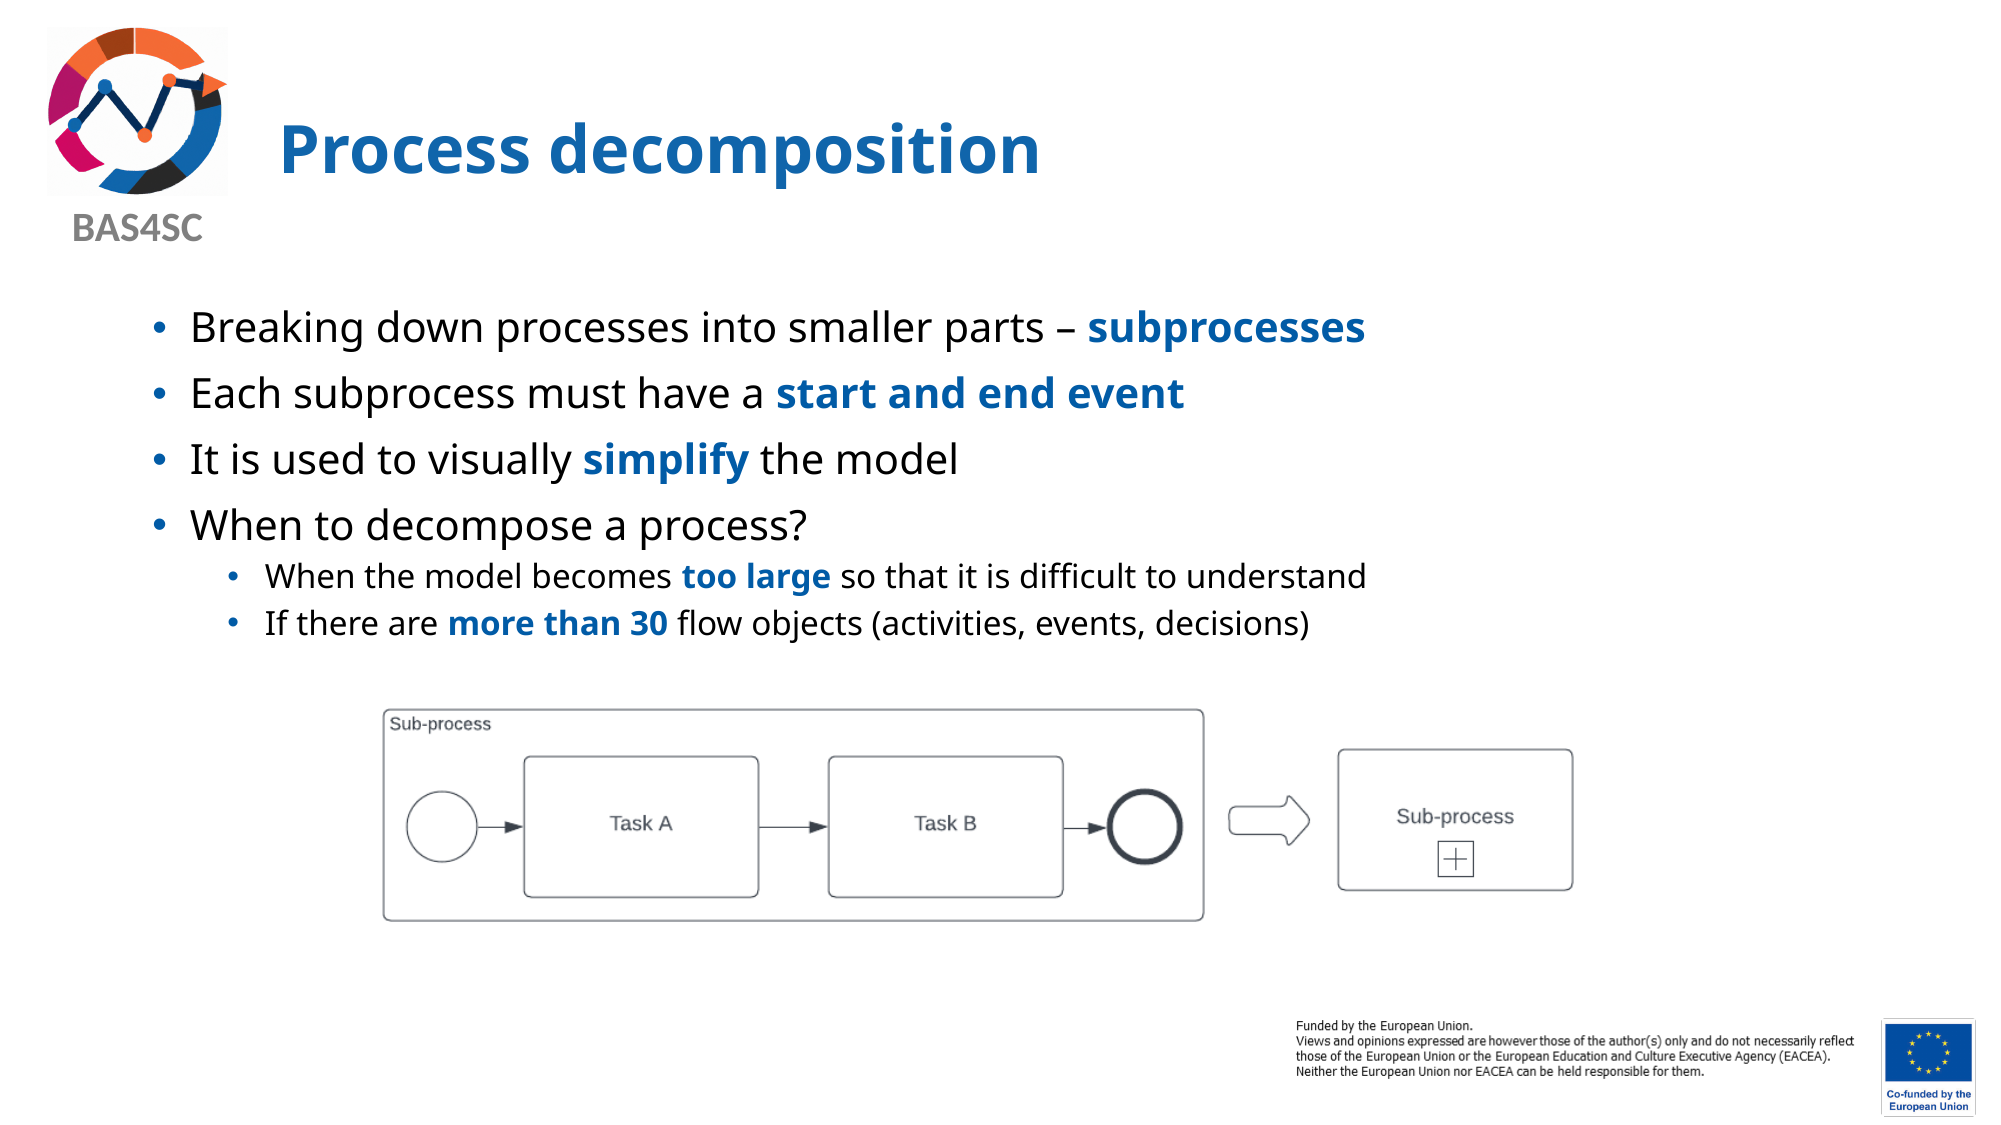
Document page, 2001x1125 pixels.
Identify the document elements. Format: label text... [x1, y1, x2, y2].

picture [47, 27, 228, 196]
picture [298, 672, 1658, 957]
picture [1281, 1010, 1871, 1087]
title Process decomposition [263, 59, 1863, 244]
list Breaking down processes into smaller parts – subprocesses Each subprocess must have a start and end event It is used to visually simplify the model When to decompose a process? When the model becomes too large so that it is difficult to understand If there are more than 30 flow objects (activities, events, decisions) [137, 299, 1863, 1014]
picture [1875, 1013, 1982, 1121]
